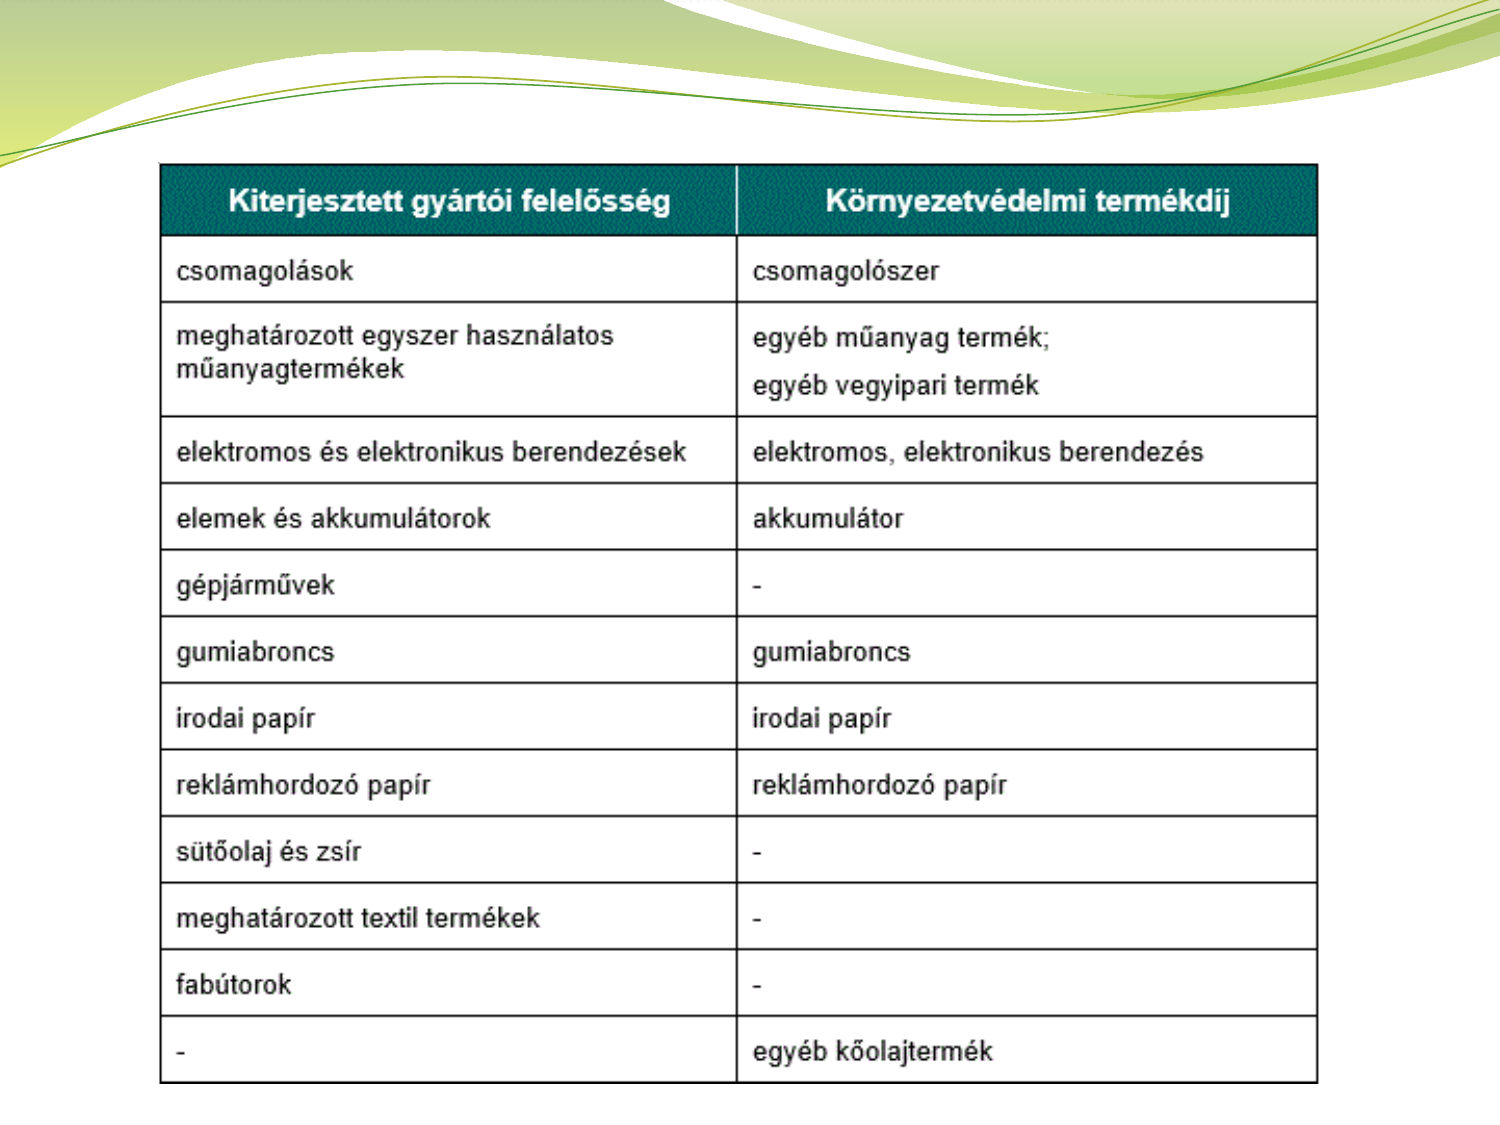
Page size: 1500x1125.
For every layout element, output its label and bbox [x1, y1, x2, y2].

picture [158, 162, 1323, 1084]
